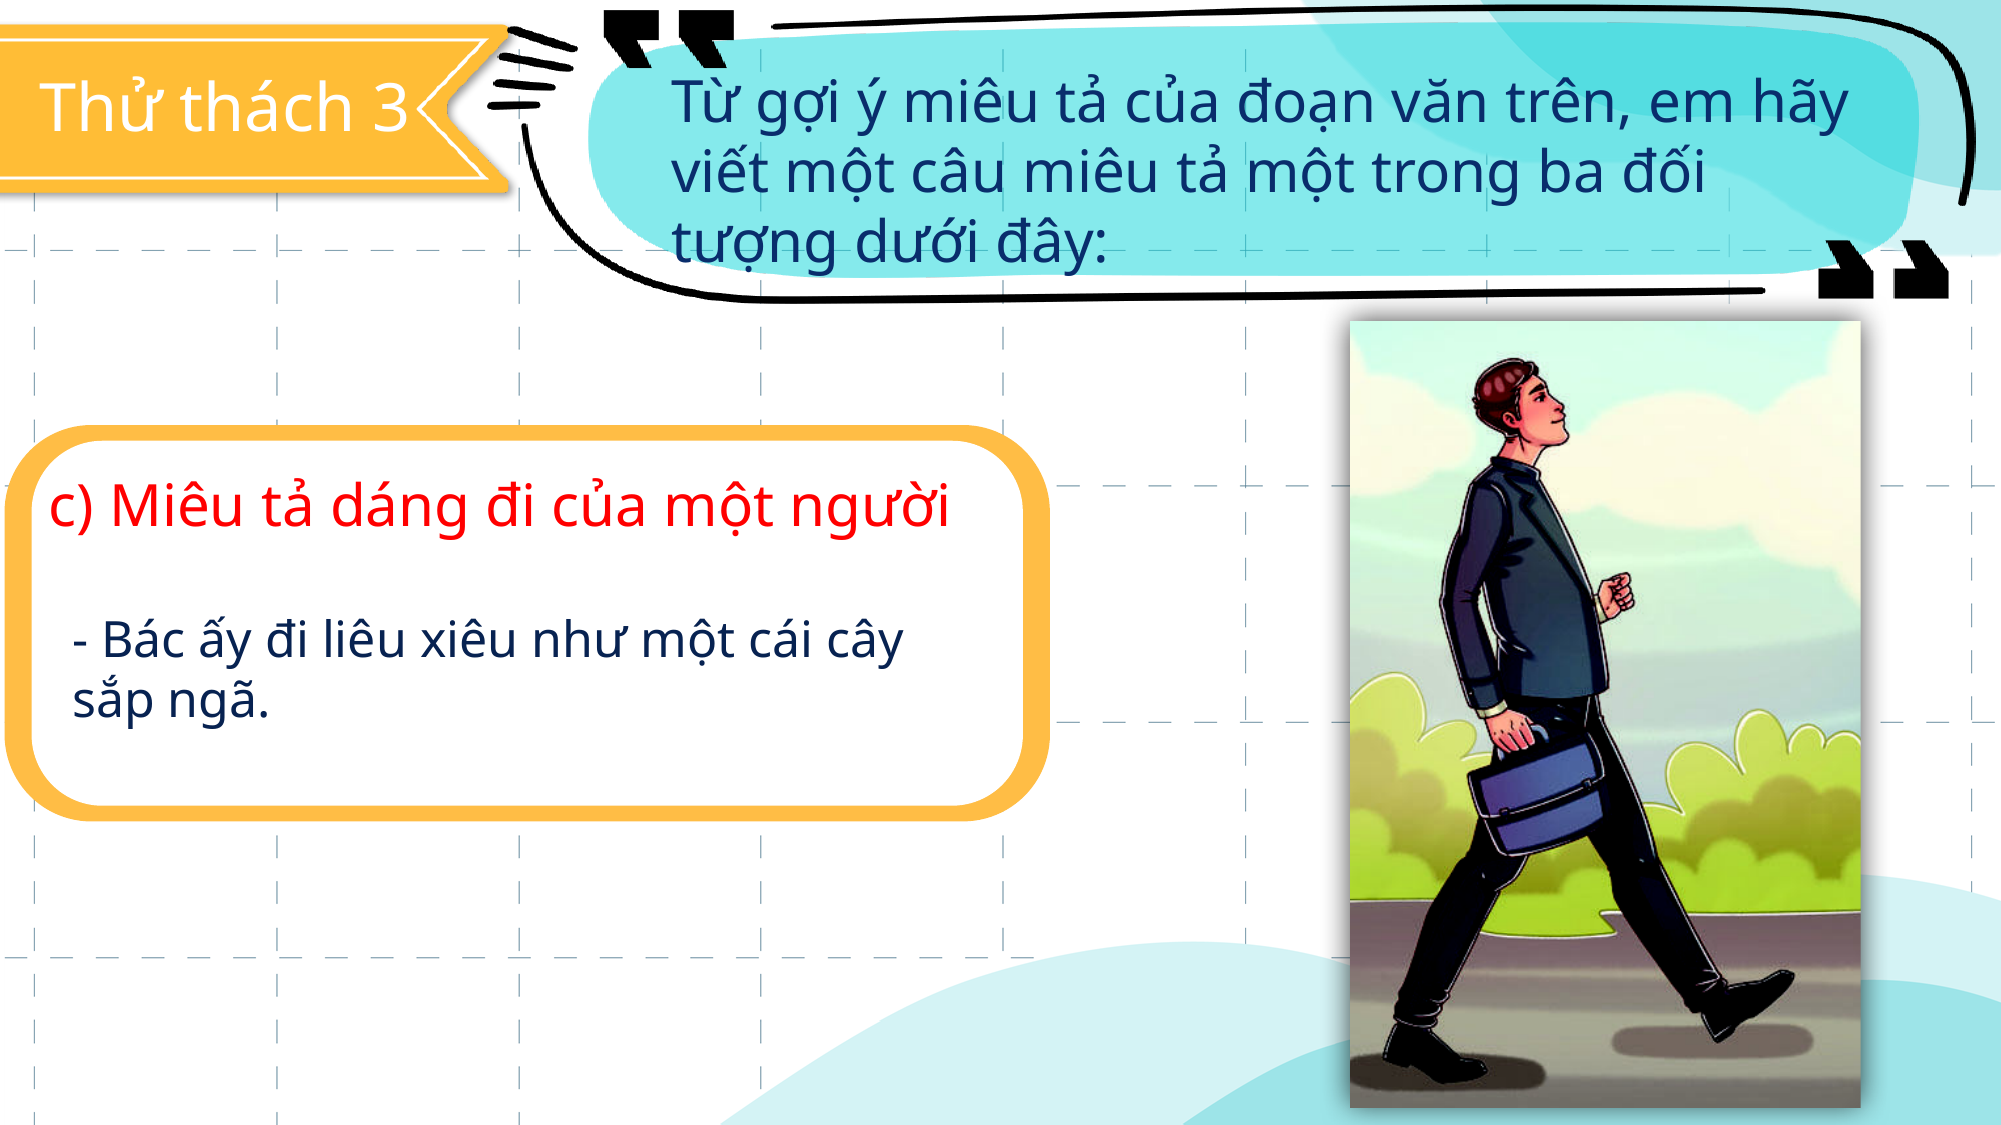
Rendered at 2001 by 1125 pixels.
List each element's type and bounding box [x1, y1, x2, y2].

text_box [0, 24, 487, 193]
text_box [487, 4, 1976, 304]
text_box [4, 424, 1050, 822]
picture [4, 0, 2001, 1125]
